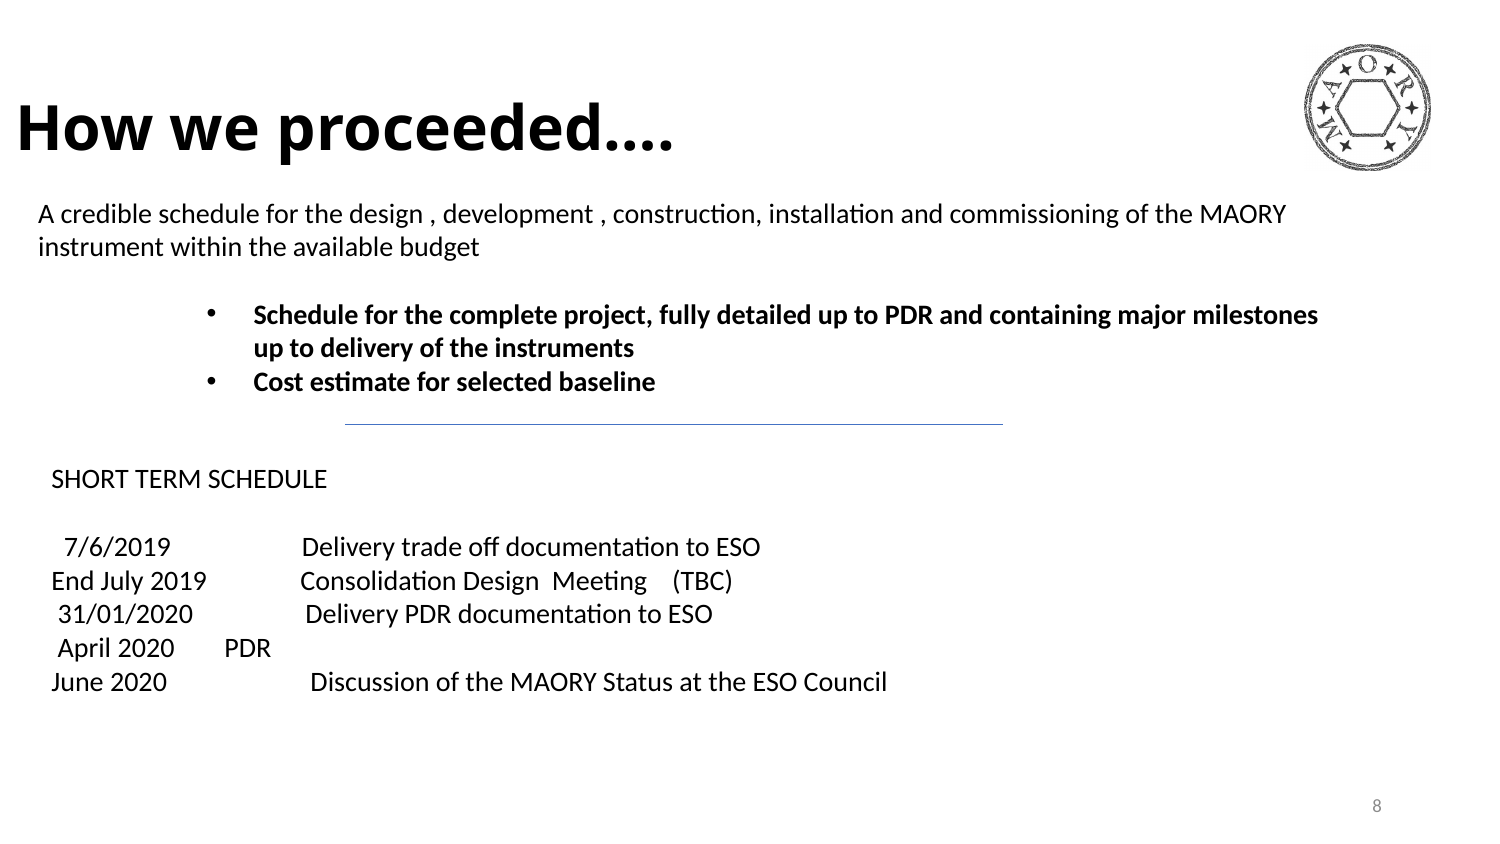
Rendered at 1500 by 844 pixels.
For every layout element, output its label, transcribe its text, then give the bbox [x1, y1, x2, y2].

text_box SHORT TERM SCHEDULE 7/6/2019 Delivery trade off documentation to ESO End July 2019 Consolidation Design Meeting (TBC) 31/01/2020 Delivery PDR documentation to ESO April 2020 PDR June 2020 Discussion of the MAORY Status at the ESO Council [36, 453, 1442, 772]
text_box A credible schedule for the design , development , construction, installation and commissioning of the MAORY instrument within the available budget Schedule for the complete project, fully detailed up to PDR and containing major milestones up to delivery of the instruments Cost estimate for selected baseline [23, 187, 1370, 405]
picture [1304, 44, 1431, 48]
slide_number 8 [1059, 782, 1397, 827]
title How we proceeded…. [0, 48, 1442, 212]
